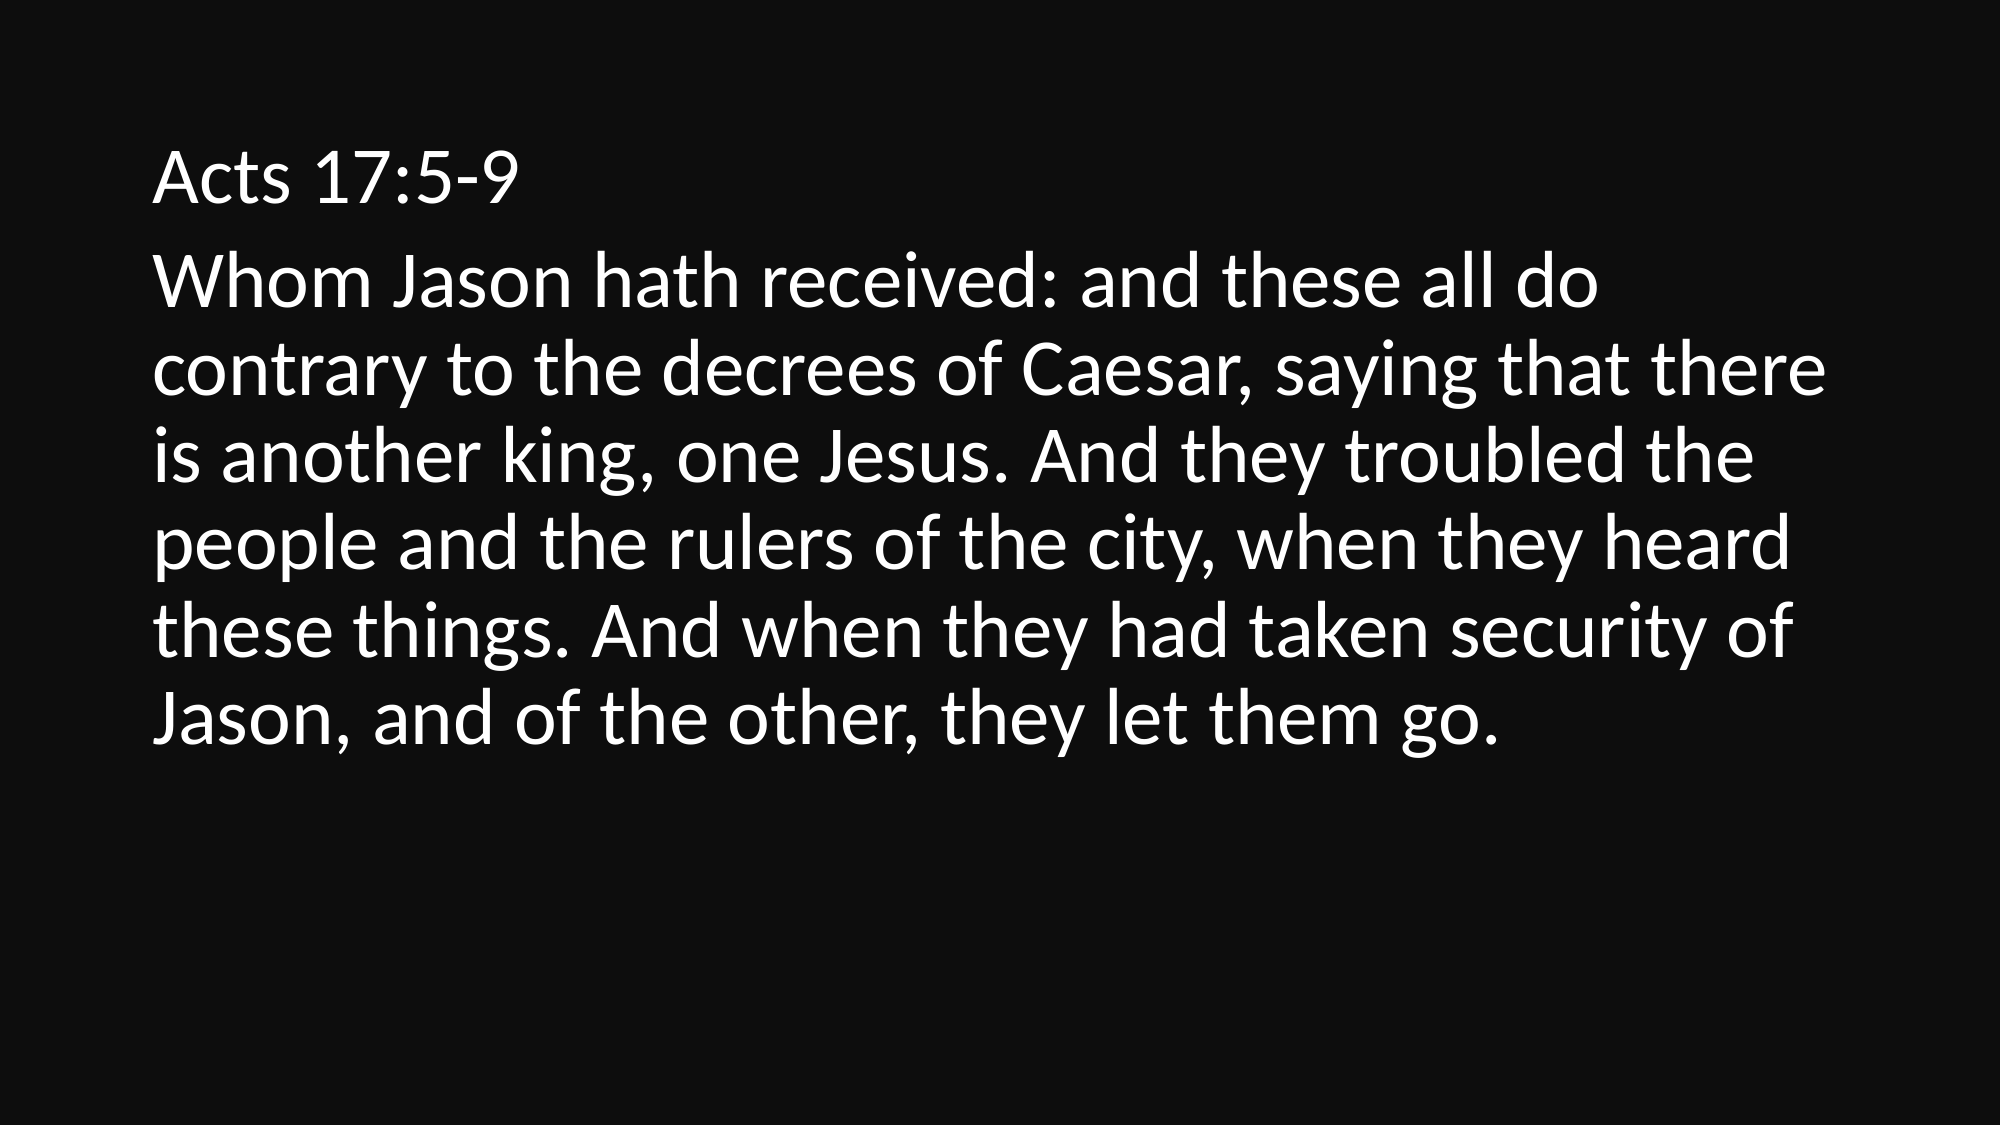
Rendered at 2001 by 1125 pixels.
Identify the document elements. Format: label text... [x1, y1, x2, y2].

list Acts 17:5-9 Whom Jason hath received: and these all do contrary to the decrees of Caesar, saying that there is another king, one Jesus. And they troubled the people and the rulers of the city, when they heard these things. And when they had taken security of Jason, and of the other, they let them go. [137, 125, 1863, 840]
